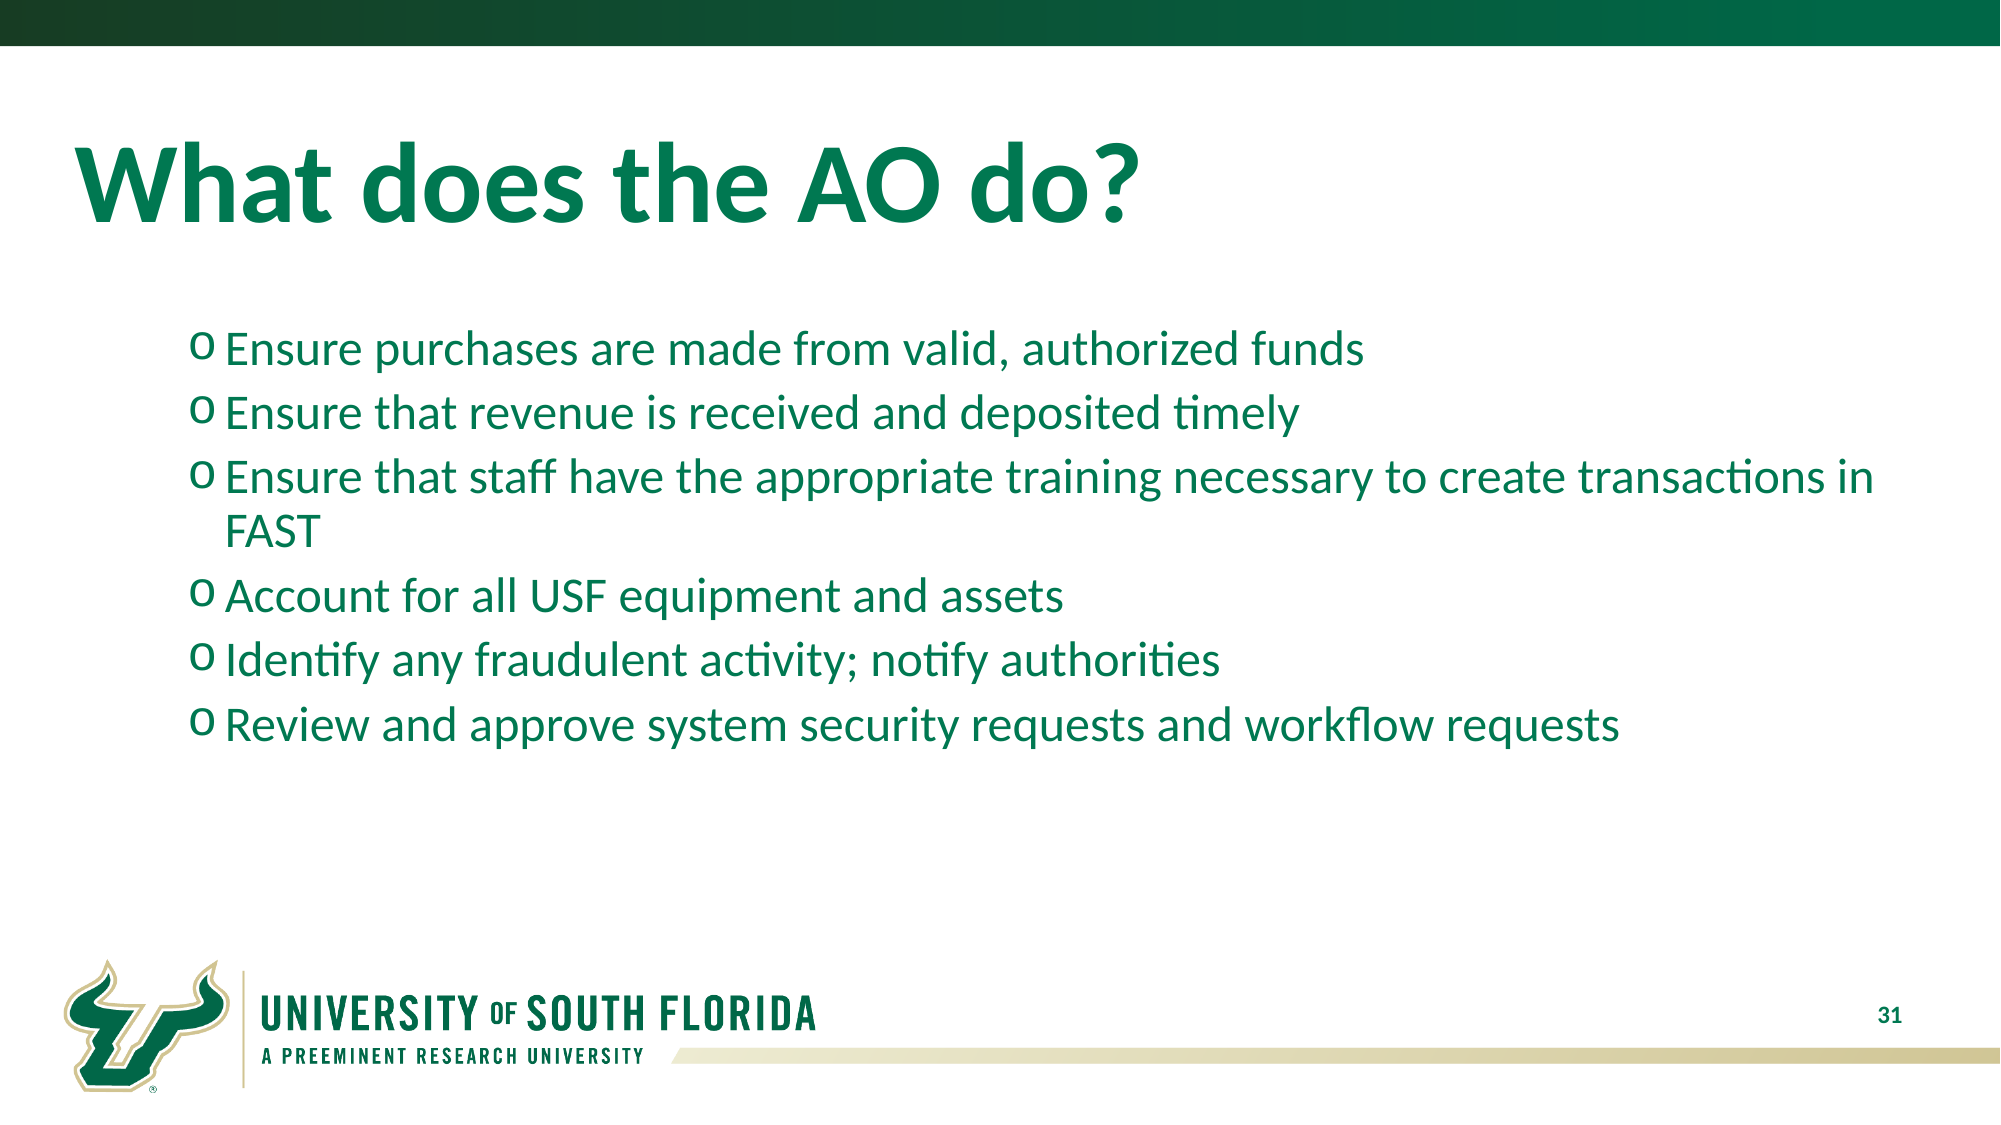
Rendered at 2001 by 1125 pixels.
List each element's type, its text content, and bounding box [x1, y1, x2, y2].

title What does the AO do? [59, 115, 1980, 257]
picture [0, 0, 2000, 1125]
slide_number 31 [1778, 991, 1918, 1036]
list Ensure purchases are made from valid, authorized funds Ensure that revenue is received and deposited timely Ensure that staff have the appropriate training necessary to create transactions in FAST Account for all USF equipment and assets Identify any fraudulent activity; notify authorities Review and approve system security requests and workflow requests [97, 314, 1942, 793]
